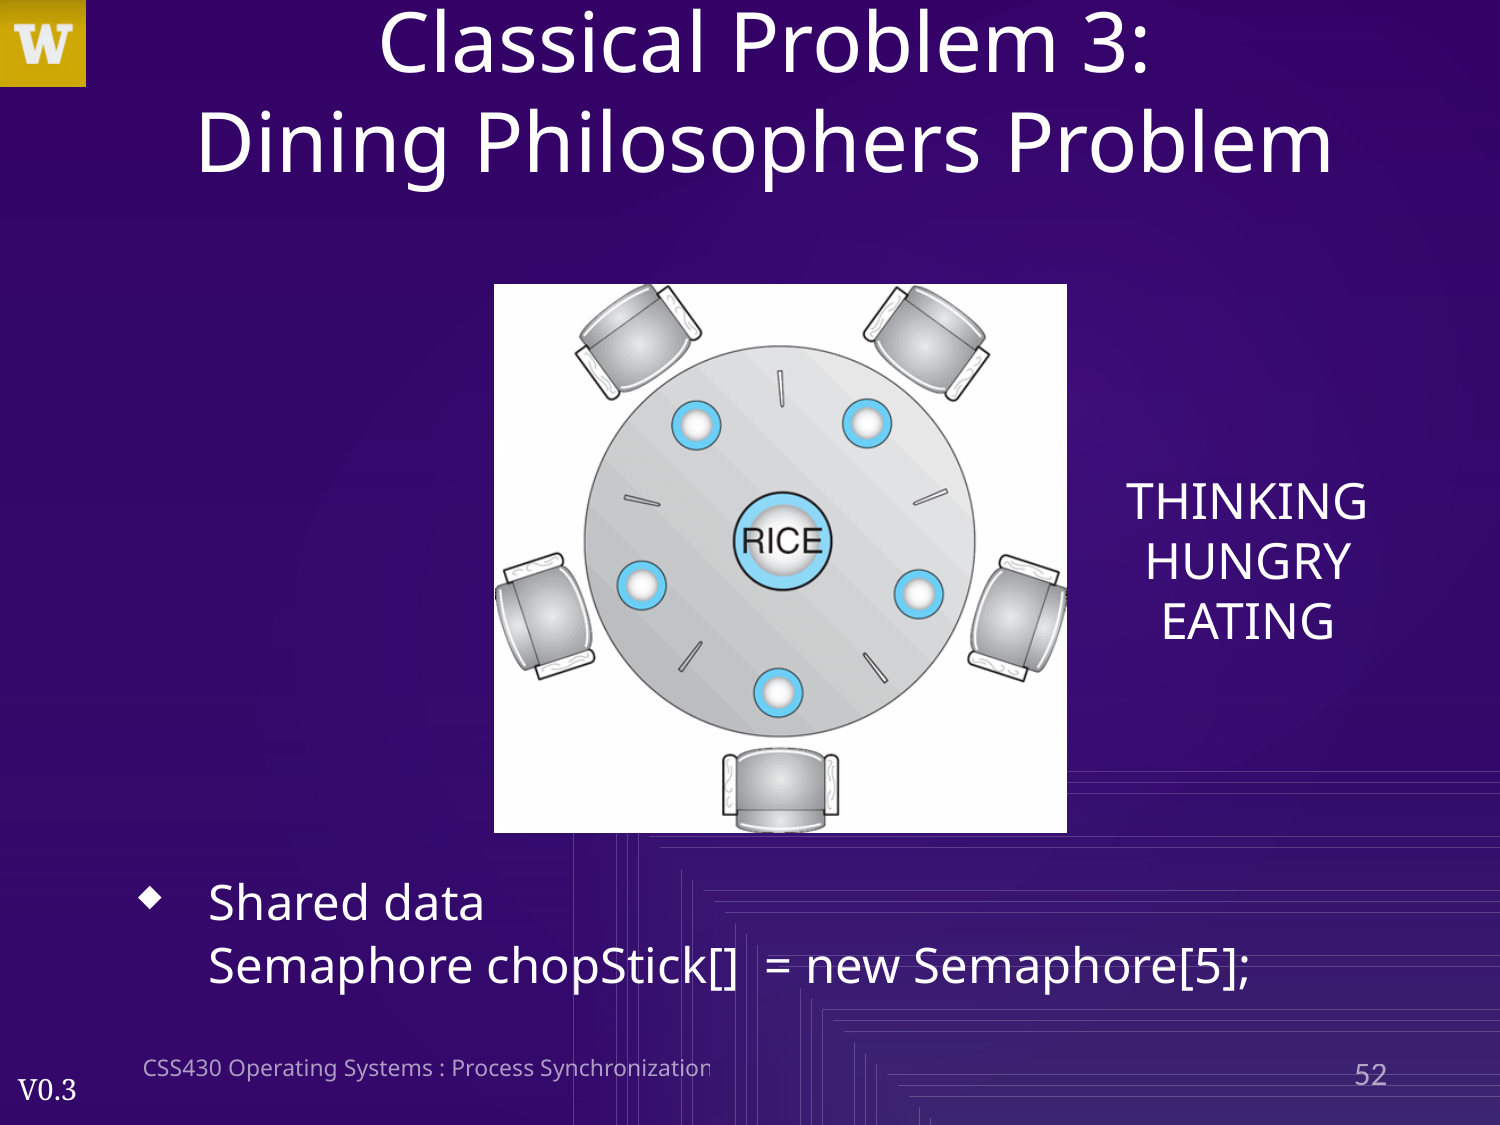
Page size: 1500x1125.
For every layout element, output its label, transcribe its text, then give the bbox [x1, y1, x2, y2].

text_box THINKING HUNGRY EATING [1112, 462, 1384, 658]
slide_number 52 [1235, 1039, 1403, 1100]
title Classical Problem 3: Dining Philosophers Problem [127, 0, 1403, 179]
footer CSS430 Operating Systems : Process Synchronization [127, 1039, 885, 1100]
picture [0, 0, 86, 87]
text_box Shared data Semaphore chopStick[] = new Semaphore[5]; [120, 863, 1396, 1009]
picture [493, 283, 1068, 834]
